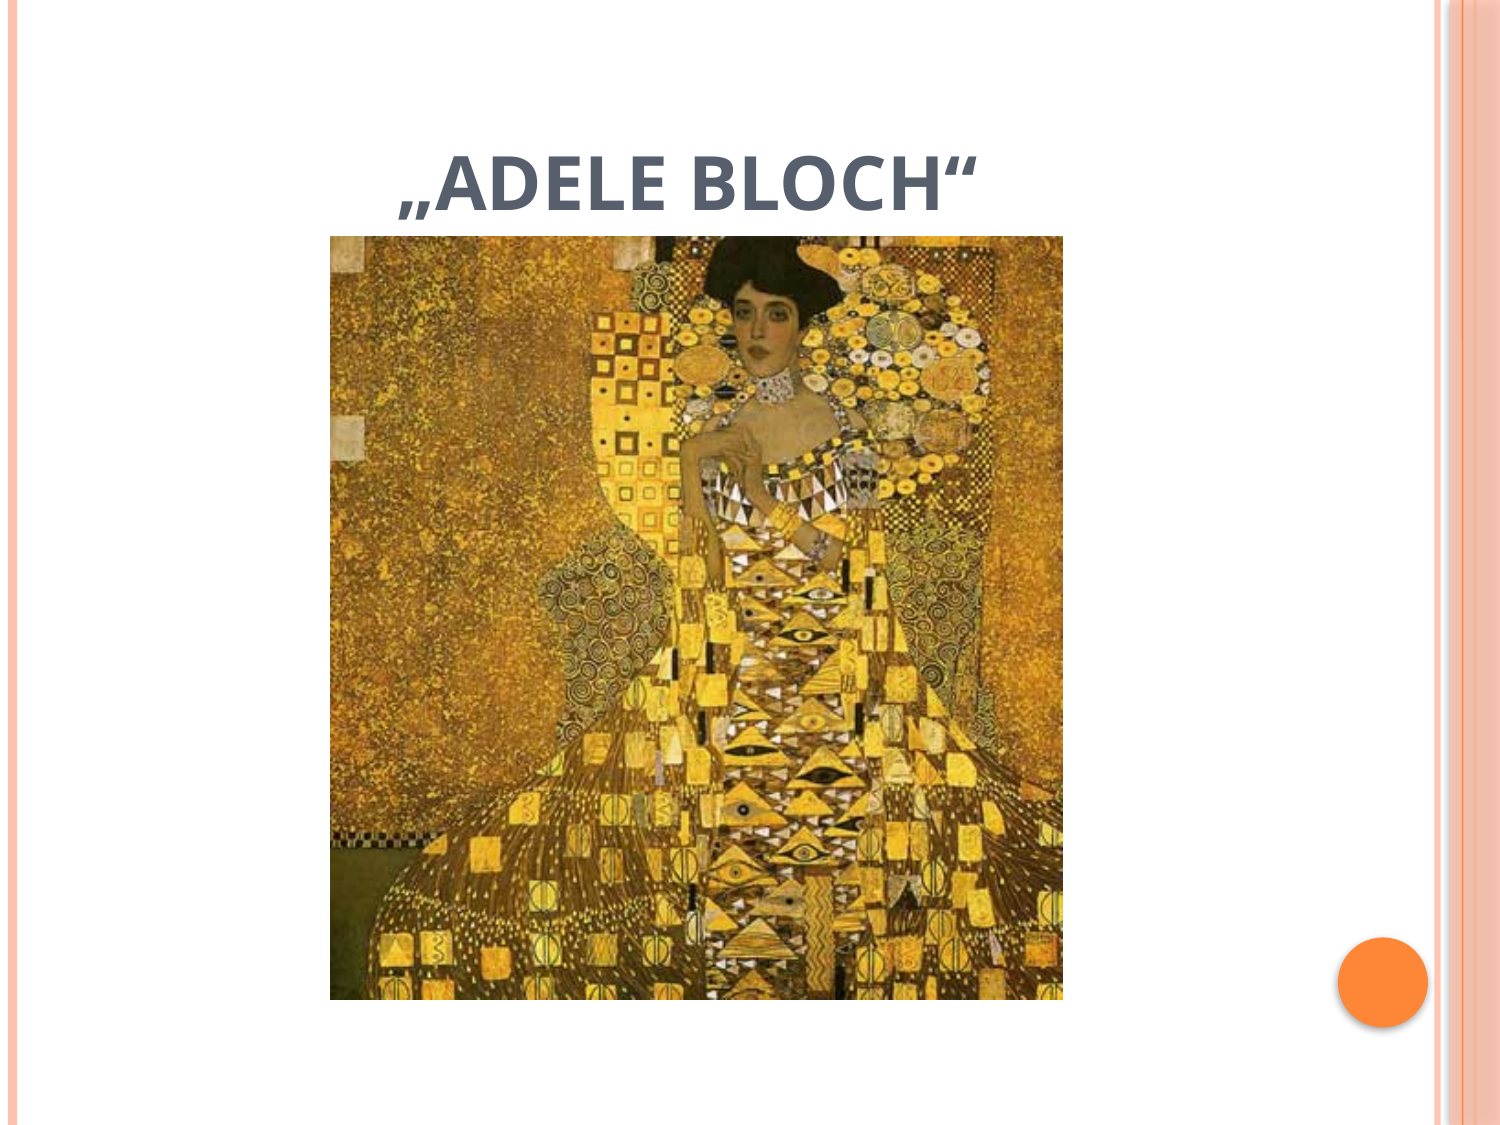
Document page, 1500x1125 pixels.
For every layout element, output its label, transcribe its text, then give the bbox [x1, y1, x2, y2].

title „ADELE BLOCH“ [75, 45, 1300, 233]
picture [330, 236, 1063, 1000]
